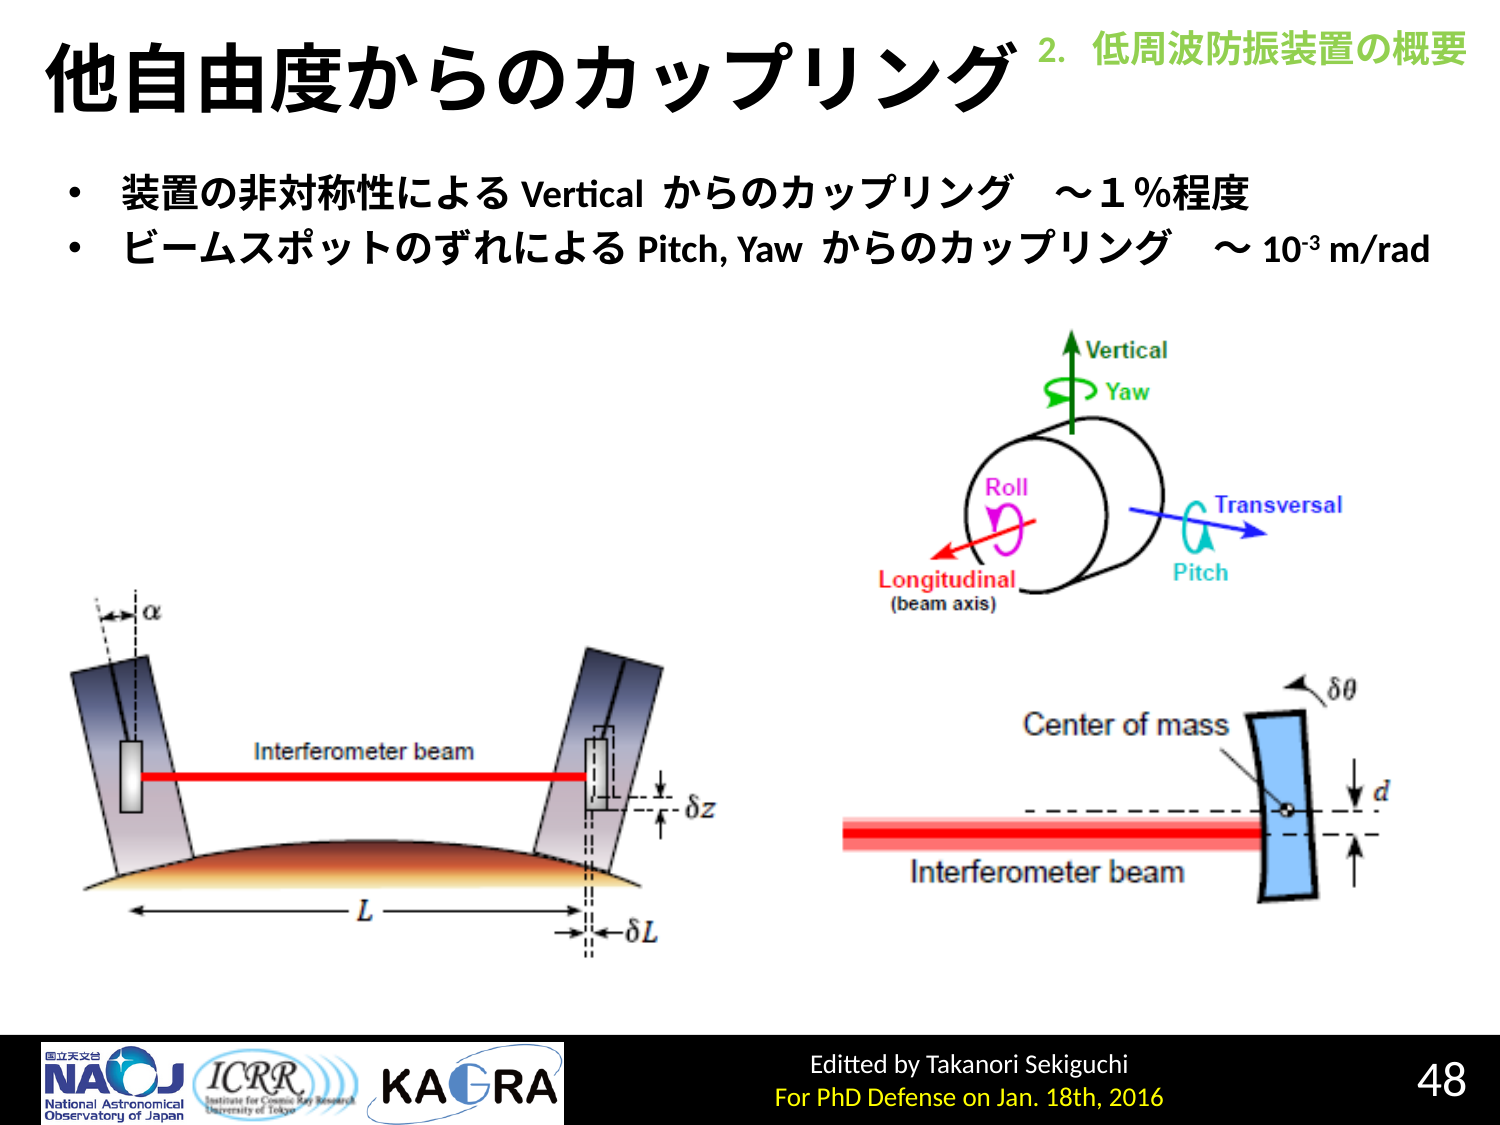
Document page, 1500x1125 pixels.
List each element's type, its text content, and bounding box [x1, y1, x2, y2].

picture [0, 571, 733, 986]
title 他自由度からのカップリング [29, 19, 1459, 133]
picture [41, 1042, 564, 1125]
slide_number 48 [1352, 1046, 1483, 1107]
text_box 装置の非対称性によるVertical からのカップリング ～１％程度 ビームスポットのずれによるPitch, Yaw からのカップリング ～10-3 m/rad [53, 160, 1447, 291]
text_box 2. 低周波防振装置の概要 [904, 17, 1483, 78]
picture [820, 296, 1445, 938]
